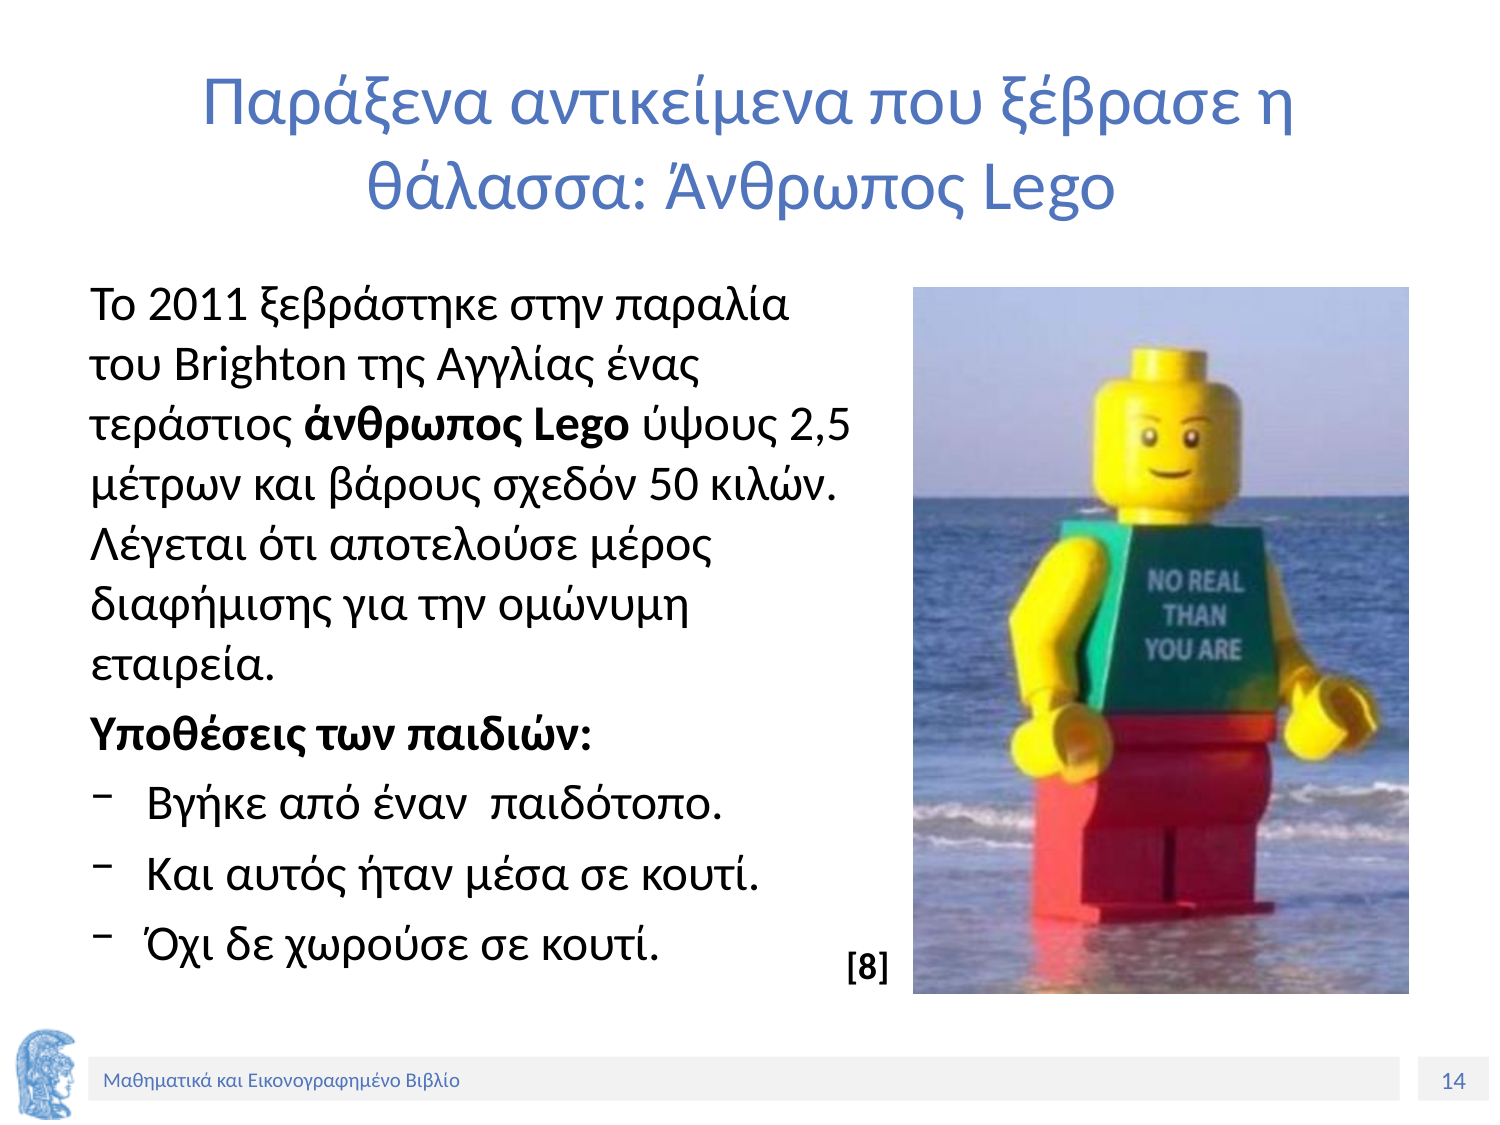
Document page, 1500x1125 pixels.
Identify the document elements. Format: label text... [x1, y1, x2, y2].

picture [9, 1026, 81, 1120]
list Το 2011 ξεβράστηκε στην παραλία του Brighton της Αγγλίας ένας τεράστιος άνθρωπος Lego ύψους 2,5 μέτρων και βάρους σχεδόν 50 κιλών. Λέγεται ότι αποτελούσε μέρος διαφήμισης για την ομώνυμη εταιρεία. Υποθέσεις των παιδιών: Βγήκε από έναν παιδότοπο. Και αυτός ήταν μέσα σε κουτί. Όχι δε χωρούσε σε κουτί. [75, 262, 880, 1005]
title Παράξενα αντικείμενα που ξέβρασε η θάλασσα: Άνθρωπος Lego [75, 45, 1425, 233]
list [913, 286, 1409, 994]
text_box [8] [826, 934, 905, 994]
